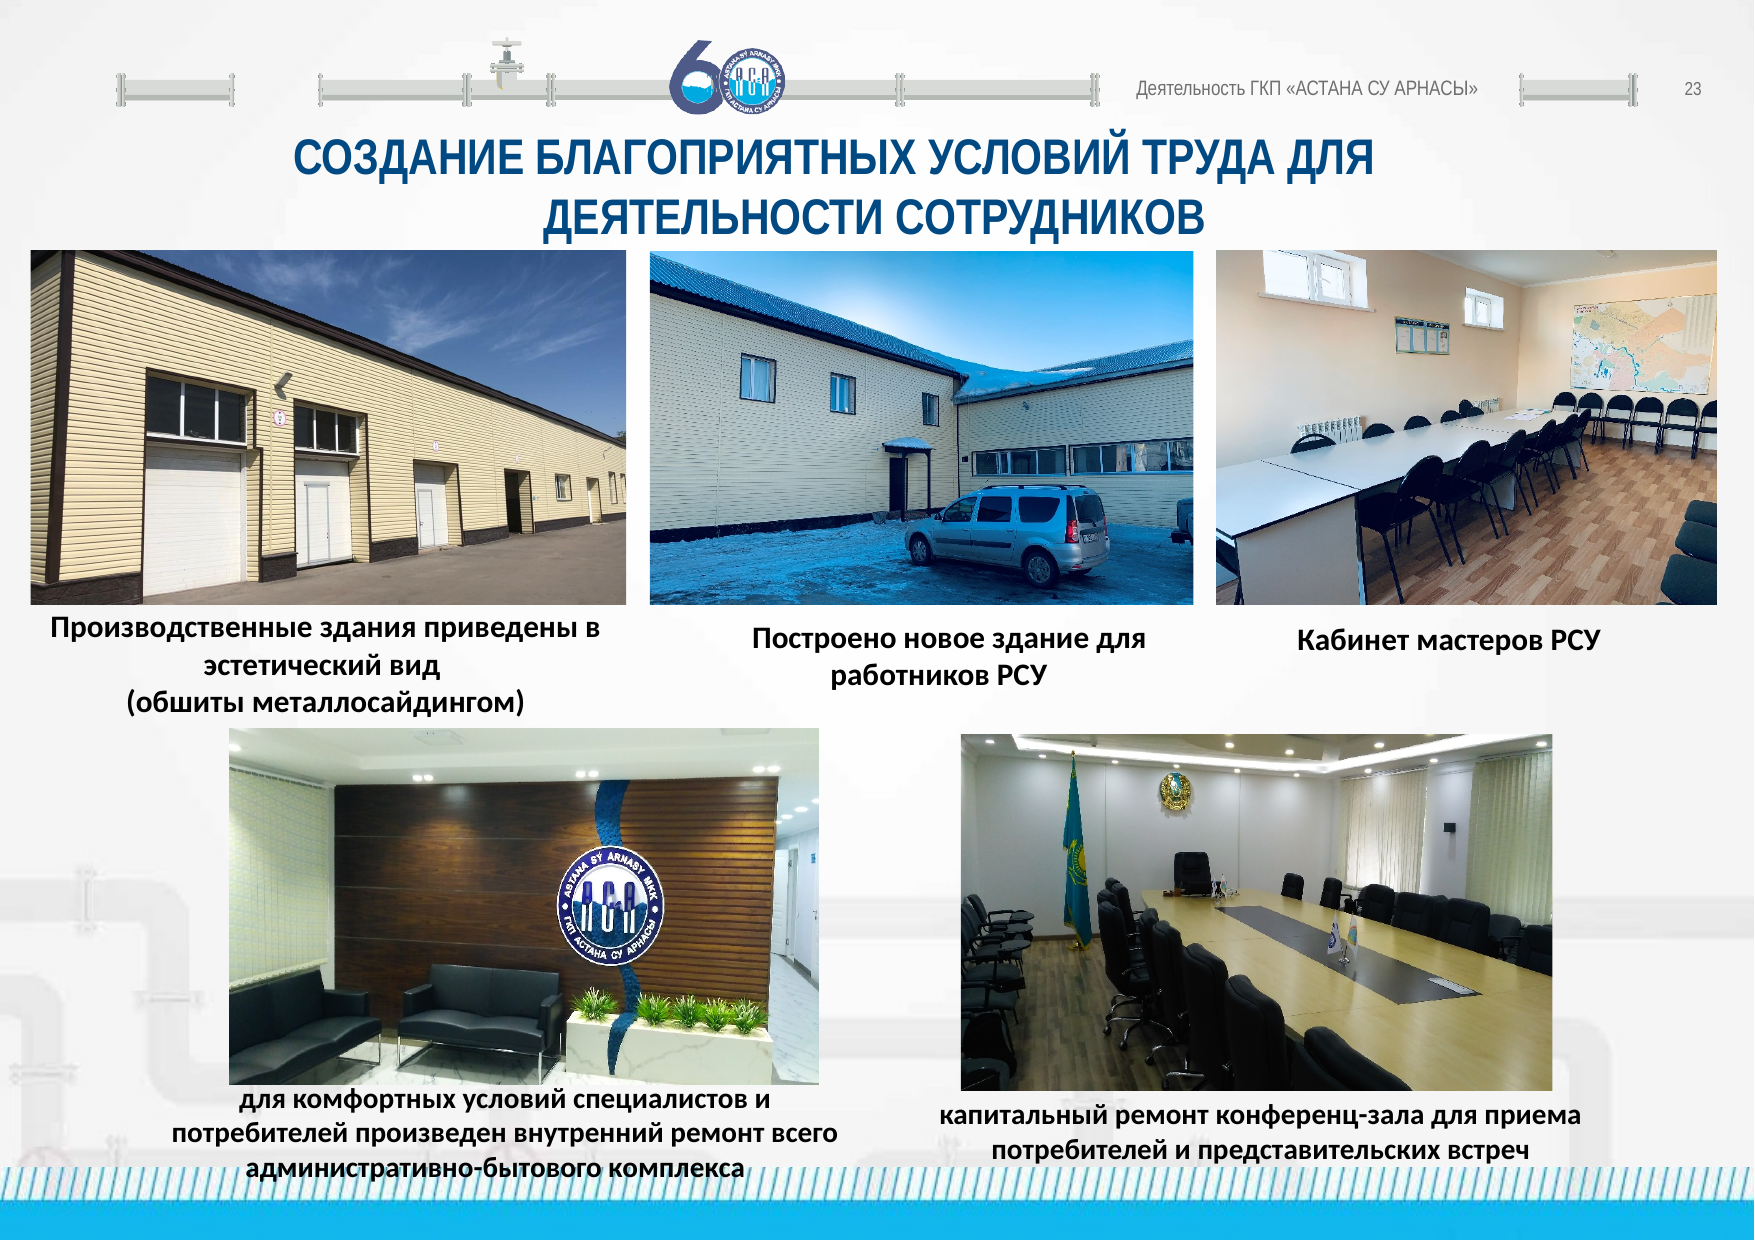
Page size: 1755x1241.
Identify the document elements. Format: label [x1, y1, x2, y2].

text_box [1682, 76, 1704, 100]
text_box [1134, 72, 1639, 108]
text_box [119, 124, 1640, 245]
text_box [25, 598, 627, 726]
text_box [318, 37, 1101, 115]
text_box [682, 609, 1717, 700]
picture [0, 0, 1754, 1167]
text_box [0, 1071, 1754, 1241]
